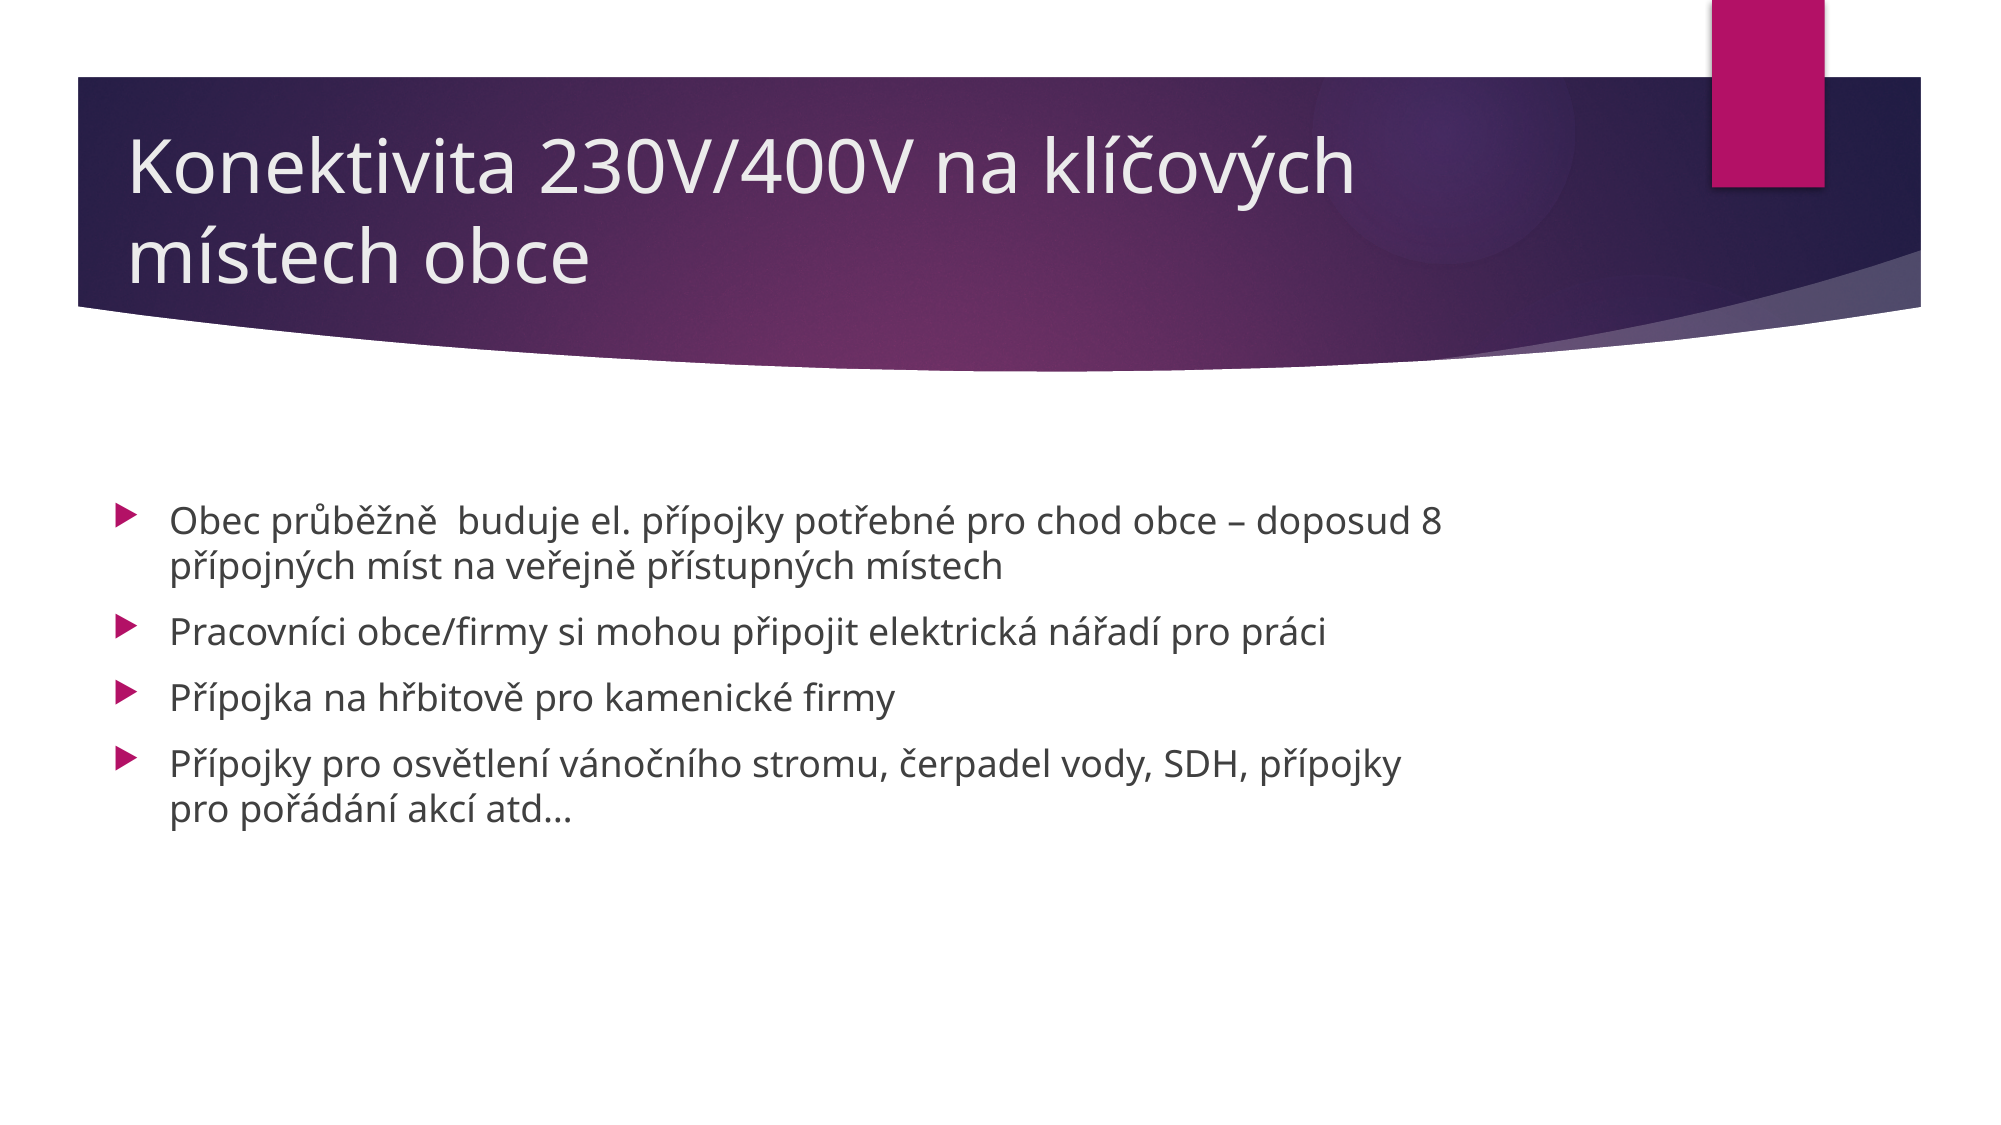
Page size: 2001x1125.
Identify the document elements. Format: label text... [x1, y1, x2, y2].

text_box [111, 549, 1903, 945]
title Konektivita 230V/400V na klíčových místech obce [111, 99, 1605, 317]
text_box [111, 666, 1761, 987]
list Obec průběžně buduje el. přípojky potřebné pro chod obce – doposud 8 přípojných míst na veřejně přístupných místech Pracovníci obce/firmy si mohou připojit elektrická nářadí pro práci Přípojka na hřbitově pro kamenické firmy Přípojky pro osvětlení vánočního stromu, čerpadel vody, SDH, přípojky pro pořádání akcí atd… [97, 489, 1476, 1075]
